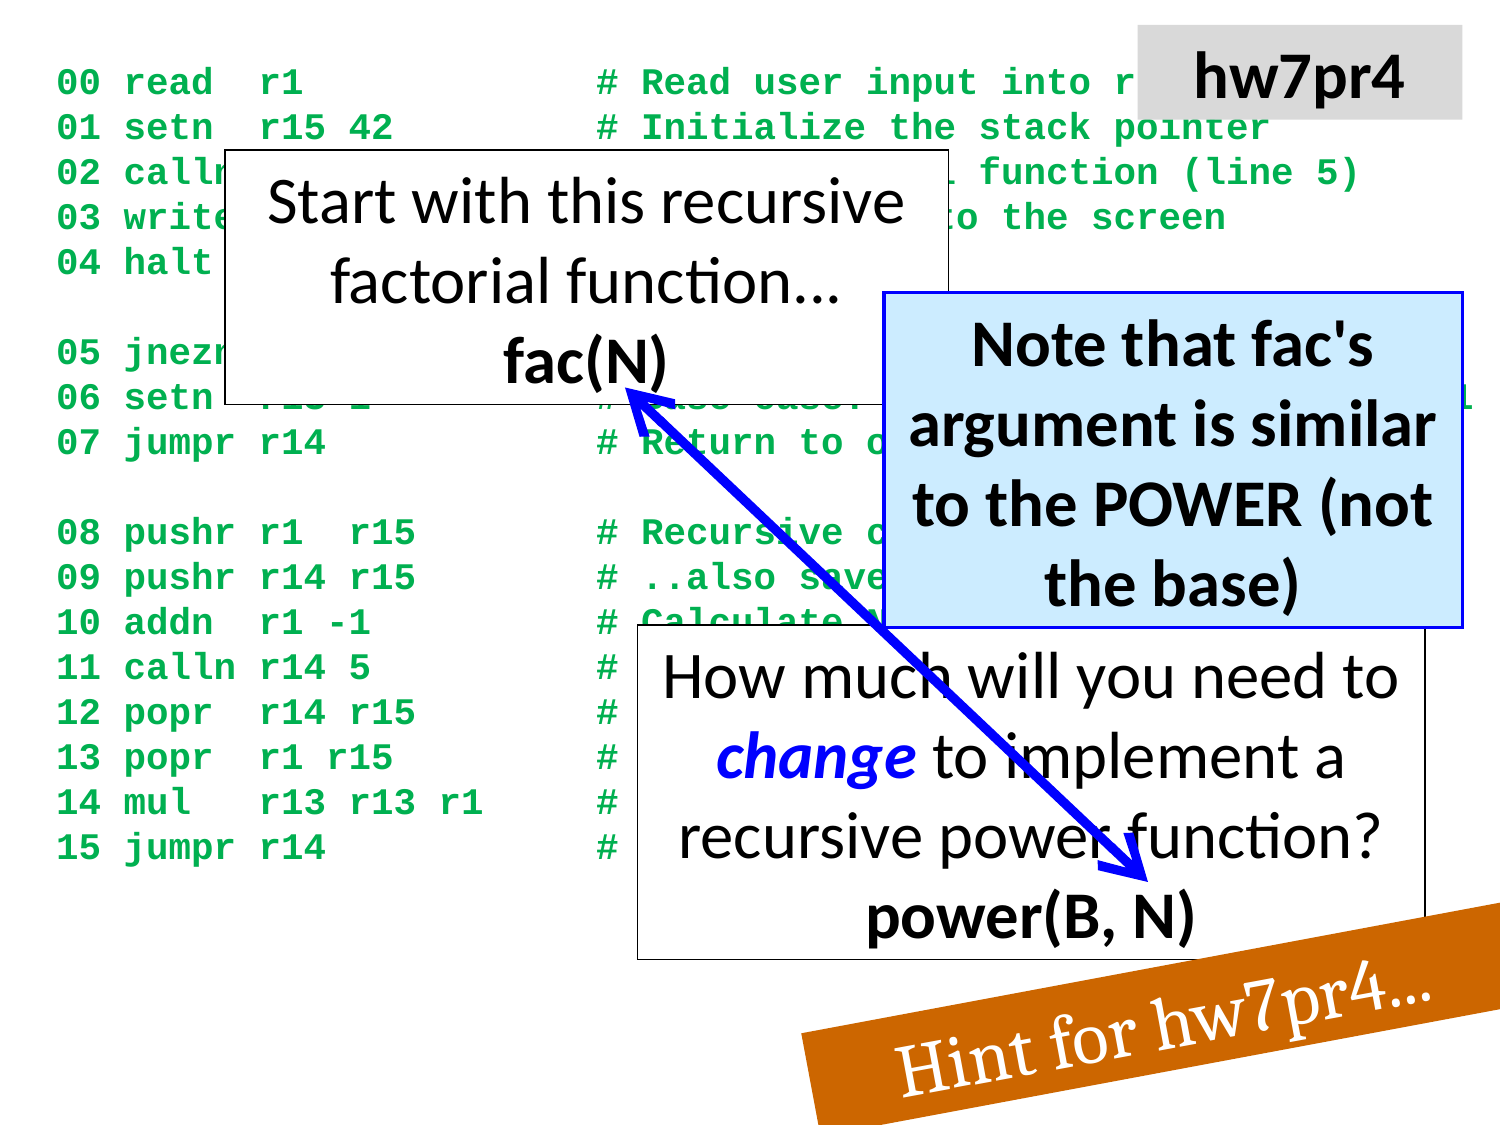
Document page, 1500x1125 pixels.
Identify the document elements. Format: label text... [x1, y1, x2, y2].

text_box hw7pr4 [1137, 24, 1463, 120]
text_box How much will you need to change to implement a recursive power function? power(B, N) [637, 628, 1425, 960]
text_box Note that fac's argument is similar to the POWER (not the base) [883, 292, 1463, 628]
text_box Start with this recursive factorial function... fac(N) [224, 149, 949, 405]
text_box 00 read r1 # Read user input into r1 01 setn r15 42 # Initialize the stack pointer 02 calln r14 5 # Call factorial function (line 5) 03 write r13 # Write result to the screen 04 halt # All done! 05 jnezn r1 8 # Factorial: test for base case 06 setn r13 1 # Base case: r1 is zero, so answer is 1 07 jumpr r14 # Return to our caller 08 pushr r1 r15 # Recursive case: save r1 for later 09 pushr r14 r15 # ..also save r14 (very important!) 10 addn r1 -1 # Calculate N-1 11 calln r14 5 # Ask for factorial of N-1 12 popr r14 r15 # Recover the registers we saved 13 popr r1 r15 # ... 14 mul r13 r13 r1 # Calculate N * fac(N-1) 15 jumpr r14 # All done; return to our caller [41, 49, 1489, 875]
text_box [624, 387, 1149, 883]
text_box Hint for hw7pr4... [801, 902, 1500, 1125]
